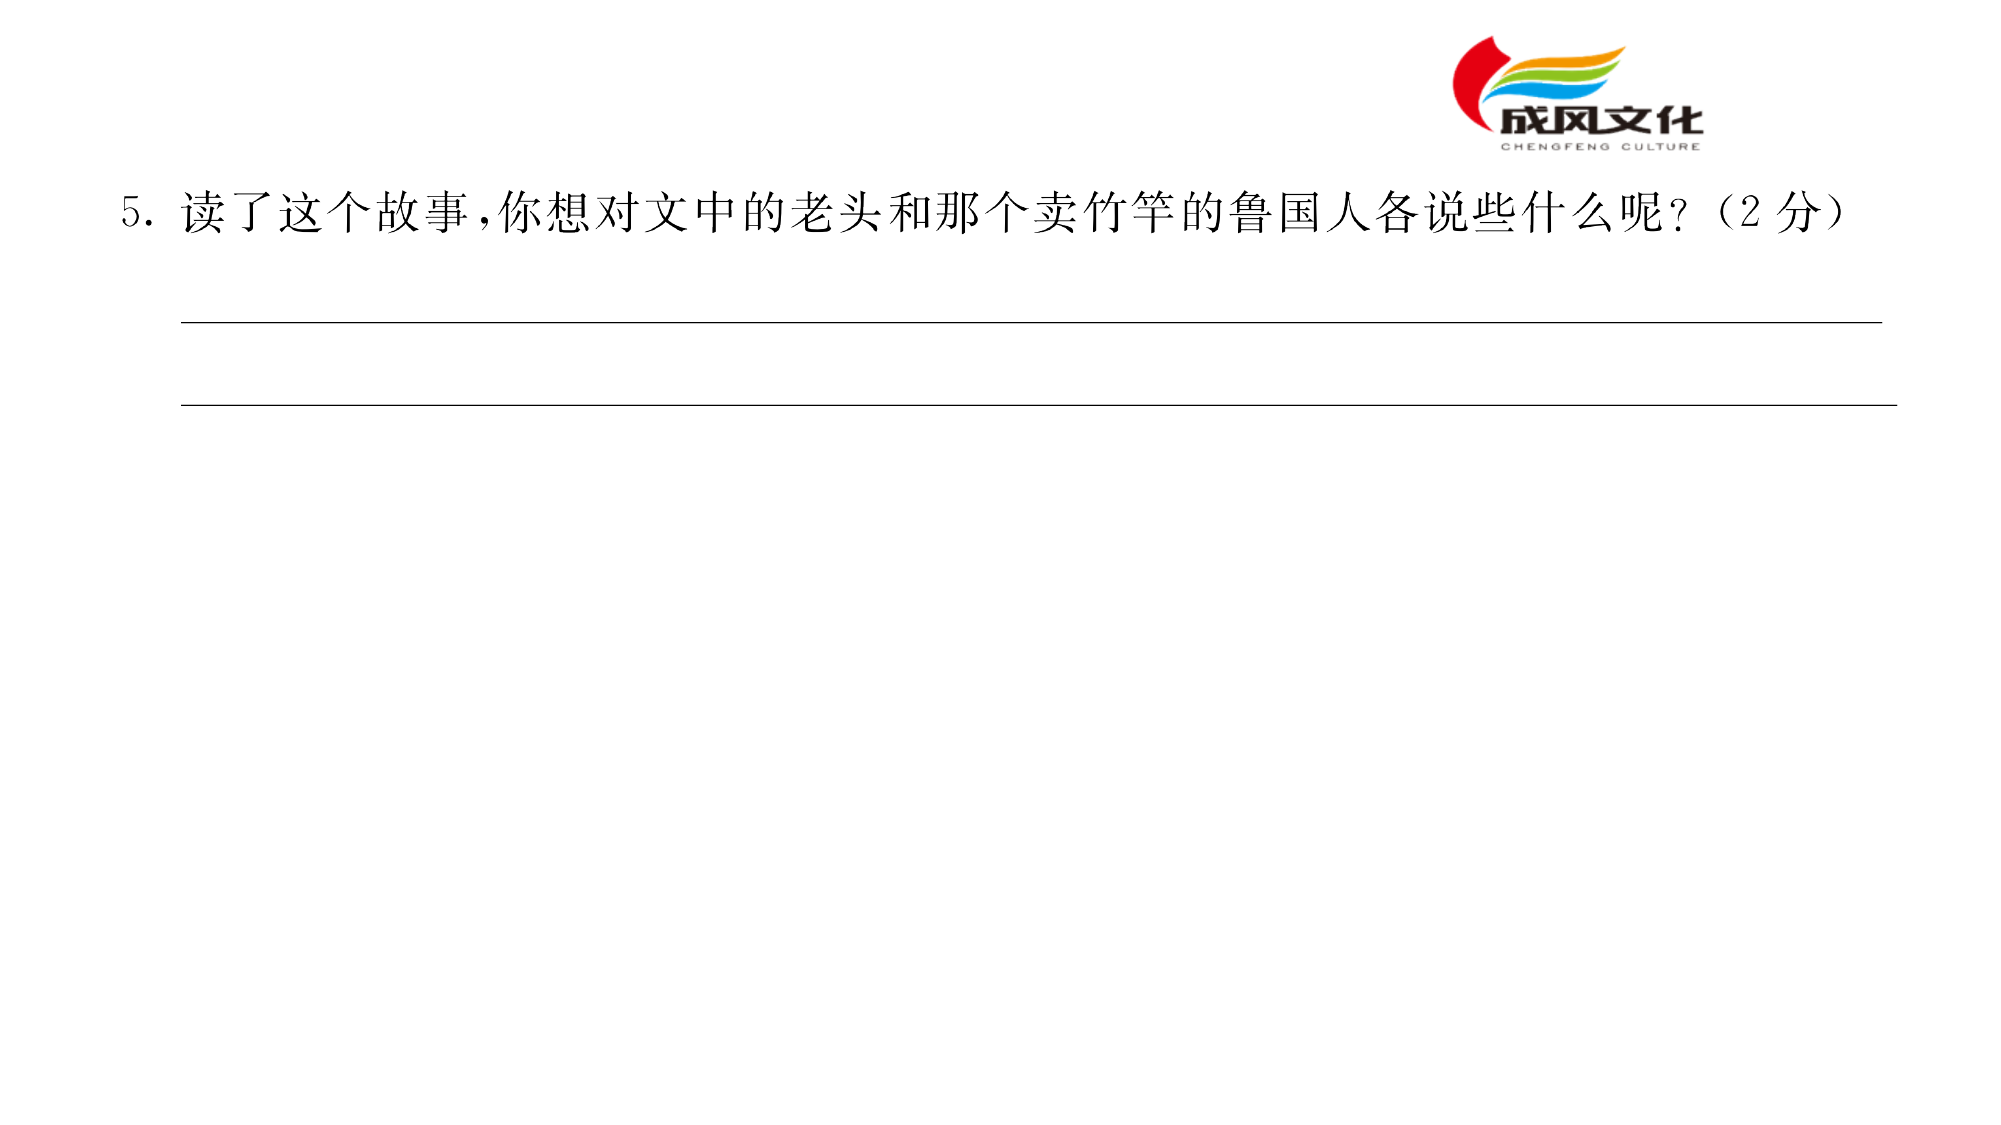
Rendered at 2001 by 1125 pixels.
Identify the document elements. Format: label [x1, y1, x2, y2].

picture [118, 30, 2000, 416]
